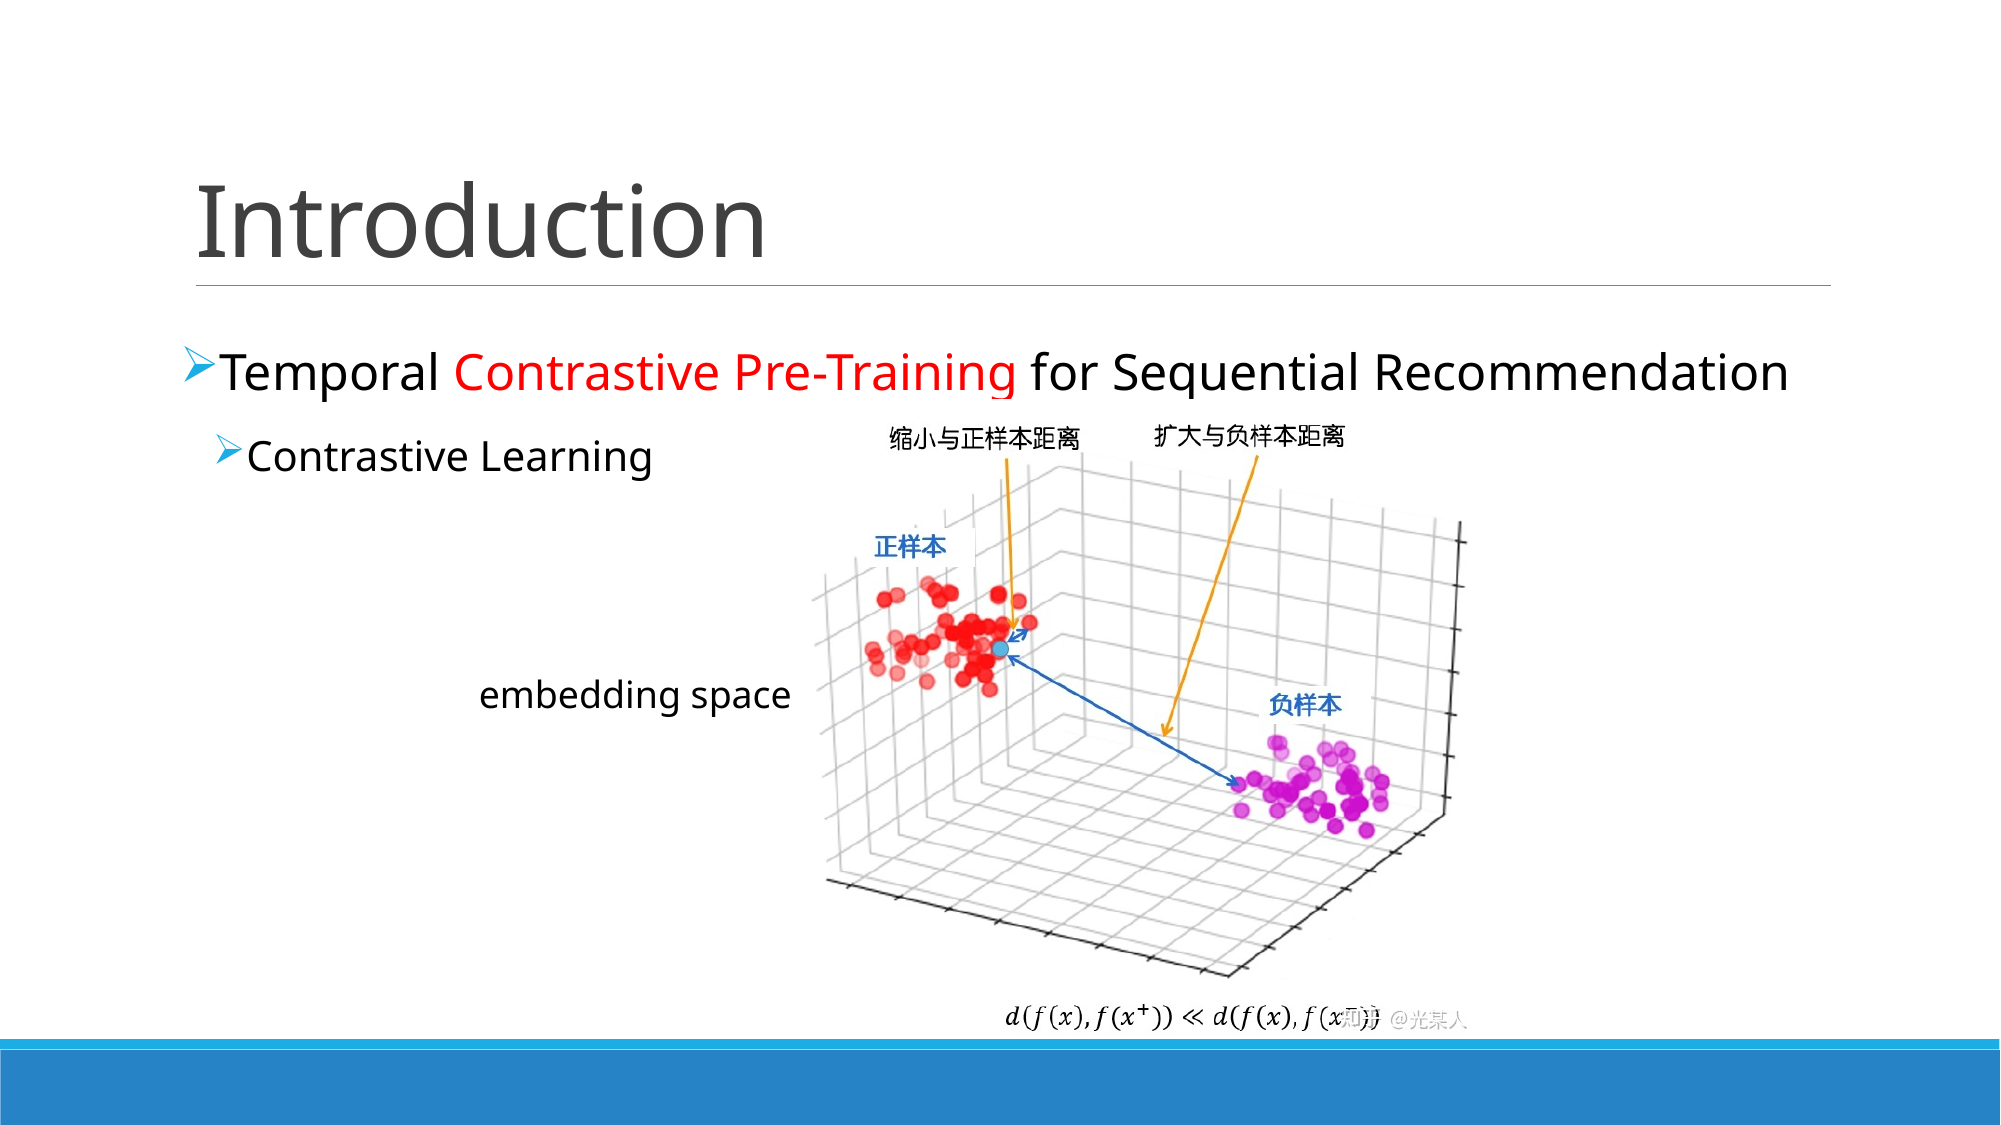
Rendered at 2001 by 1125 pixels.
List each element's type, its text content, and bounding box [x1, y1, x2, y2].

picture [810, 399, 1483, 1034]
list Temporal Contrastive Pre-Training for Sequential Recommendation Contrastive Learning [180, 302, 1830, 963]
title Introduction [180, 47, 1830, 285]
text_box embedding space [463, 663, 807, 769]
